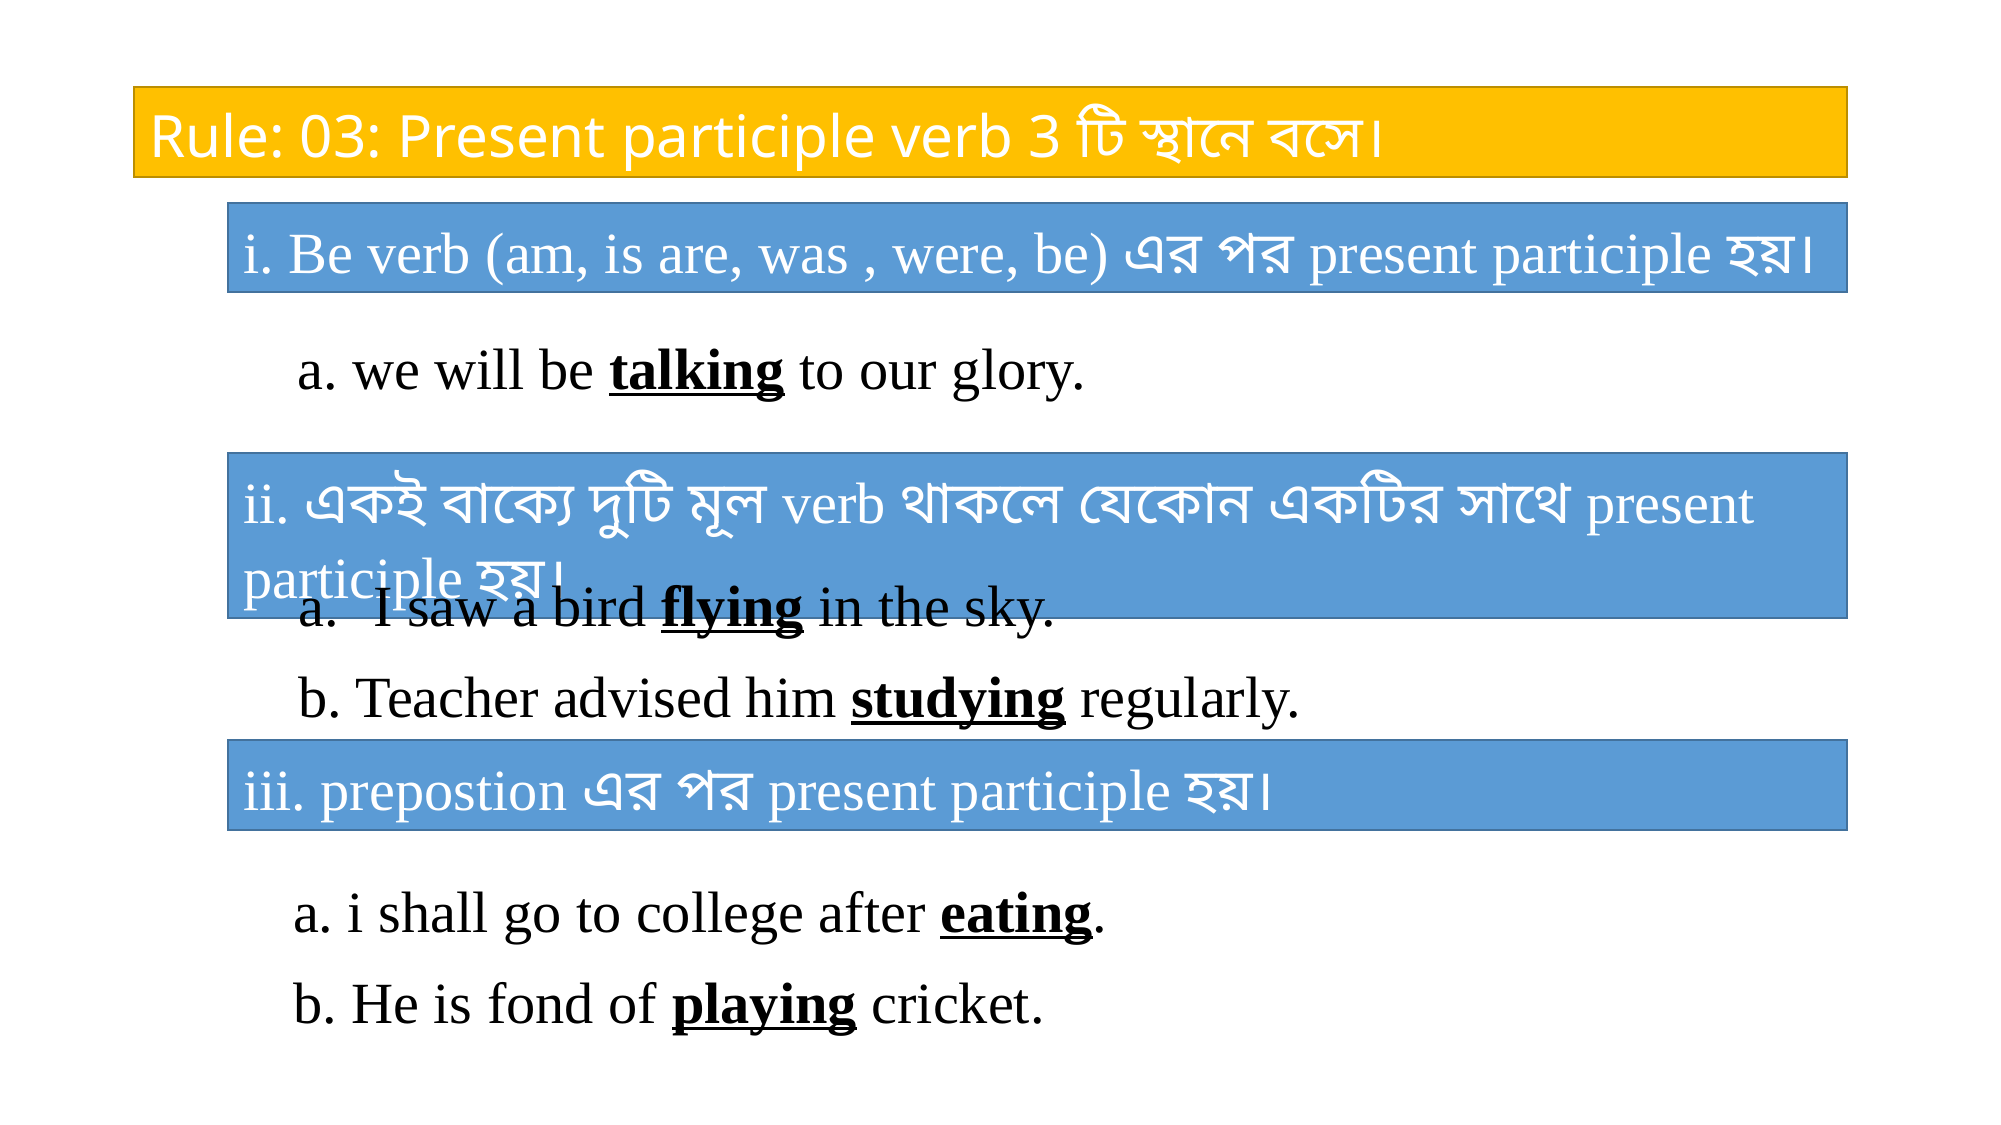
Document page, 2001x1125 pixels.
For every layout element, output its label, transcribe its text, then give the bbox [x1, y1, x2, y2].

text_box a. i shall go to college after eating. b. He is fond of playing cricket. [278, 861, 1847, 1043]
text_box a. we will be talking to our glory. [282, 319, 1116, 409]
text_box iii. prepostion এর পর present participle হয়। [227, 739, 1848, 831]
text_box ii. একই বাক্যে দুটি মূল verb থাকলে যেকোন একটির সাথে present participle হয়। [227, 452, 1848, 619]
text_box i. Be verb (am, is are, was , were, be) এর পর present participle হয়। [227, 202, 1848, 293]
text_box I saw a bird flying in the sky. b. Teacher advised him studying regularly. [283, 555, 1346, 737]
text_box Rule: 03: Present participle verb 3 টি স্থানে বসে। [133, 86, 1848, 178]
